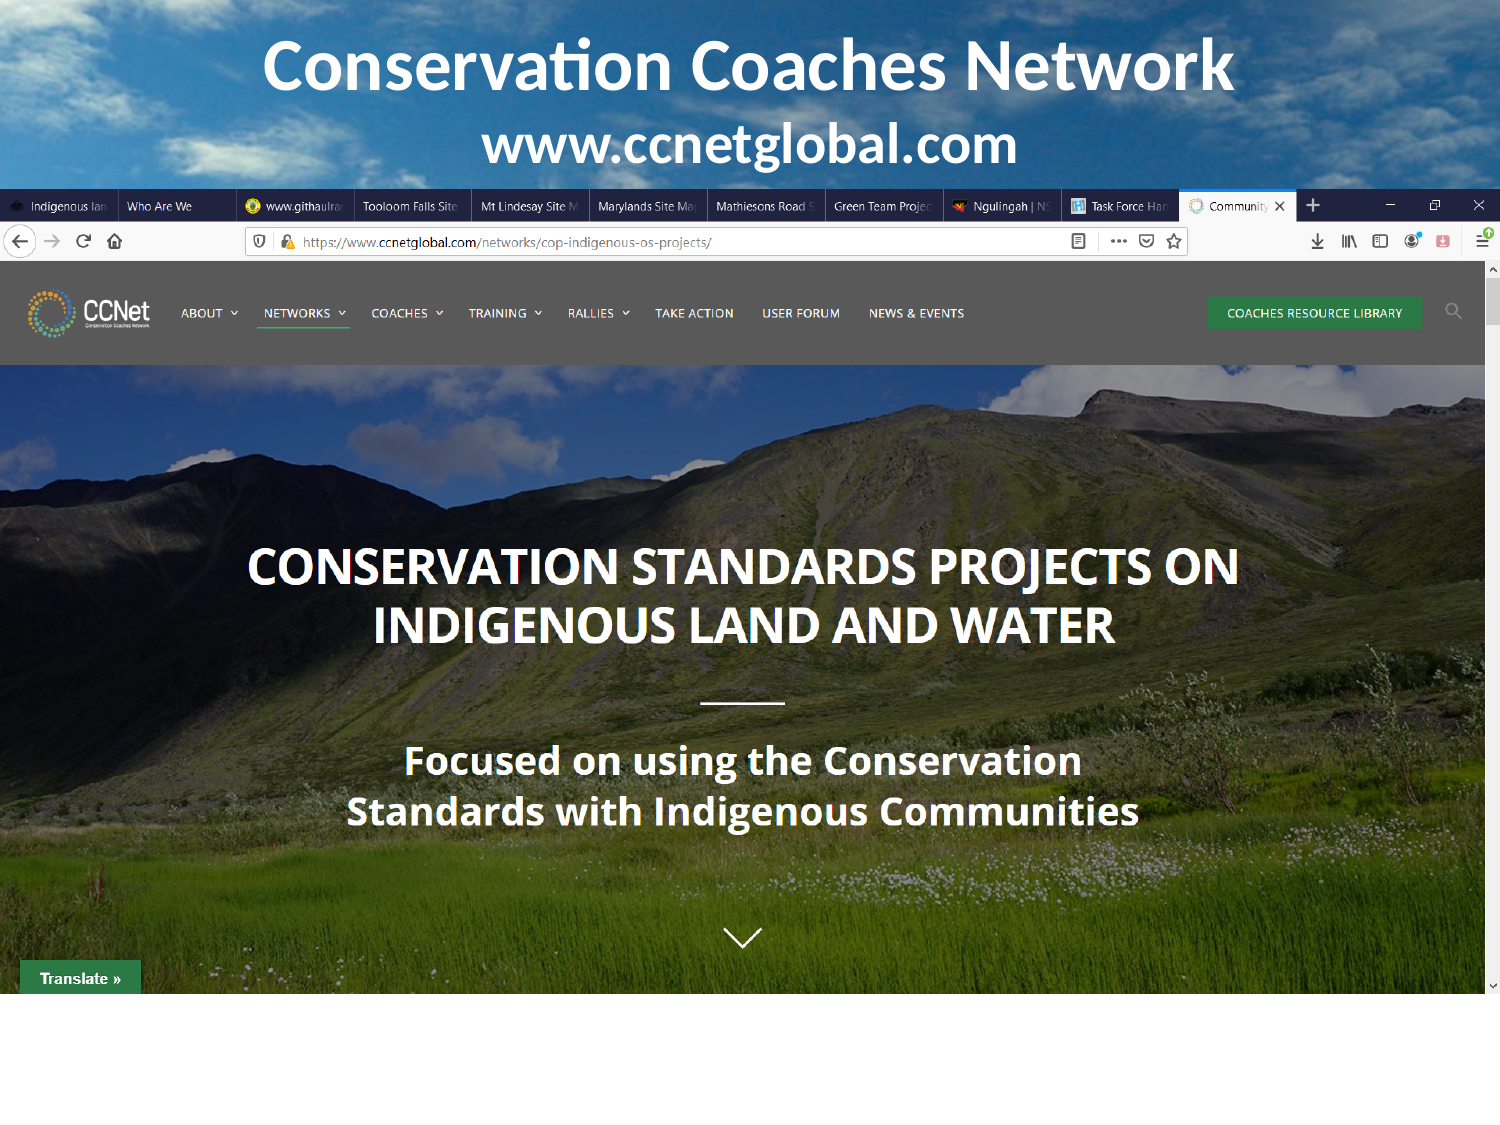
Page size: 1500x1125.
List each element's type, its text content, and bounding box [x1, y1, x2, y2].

picture [0, 0, 1500, 994]
title Conservation Coaches Network www.ccnetglobal.com [75, 1, 1425, 187]
